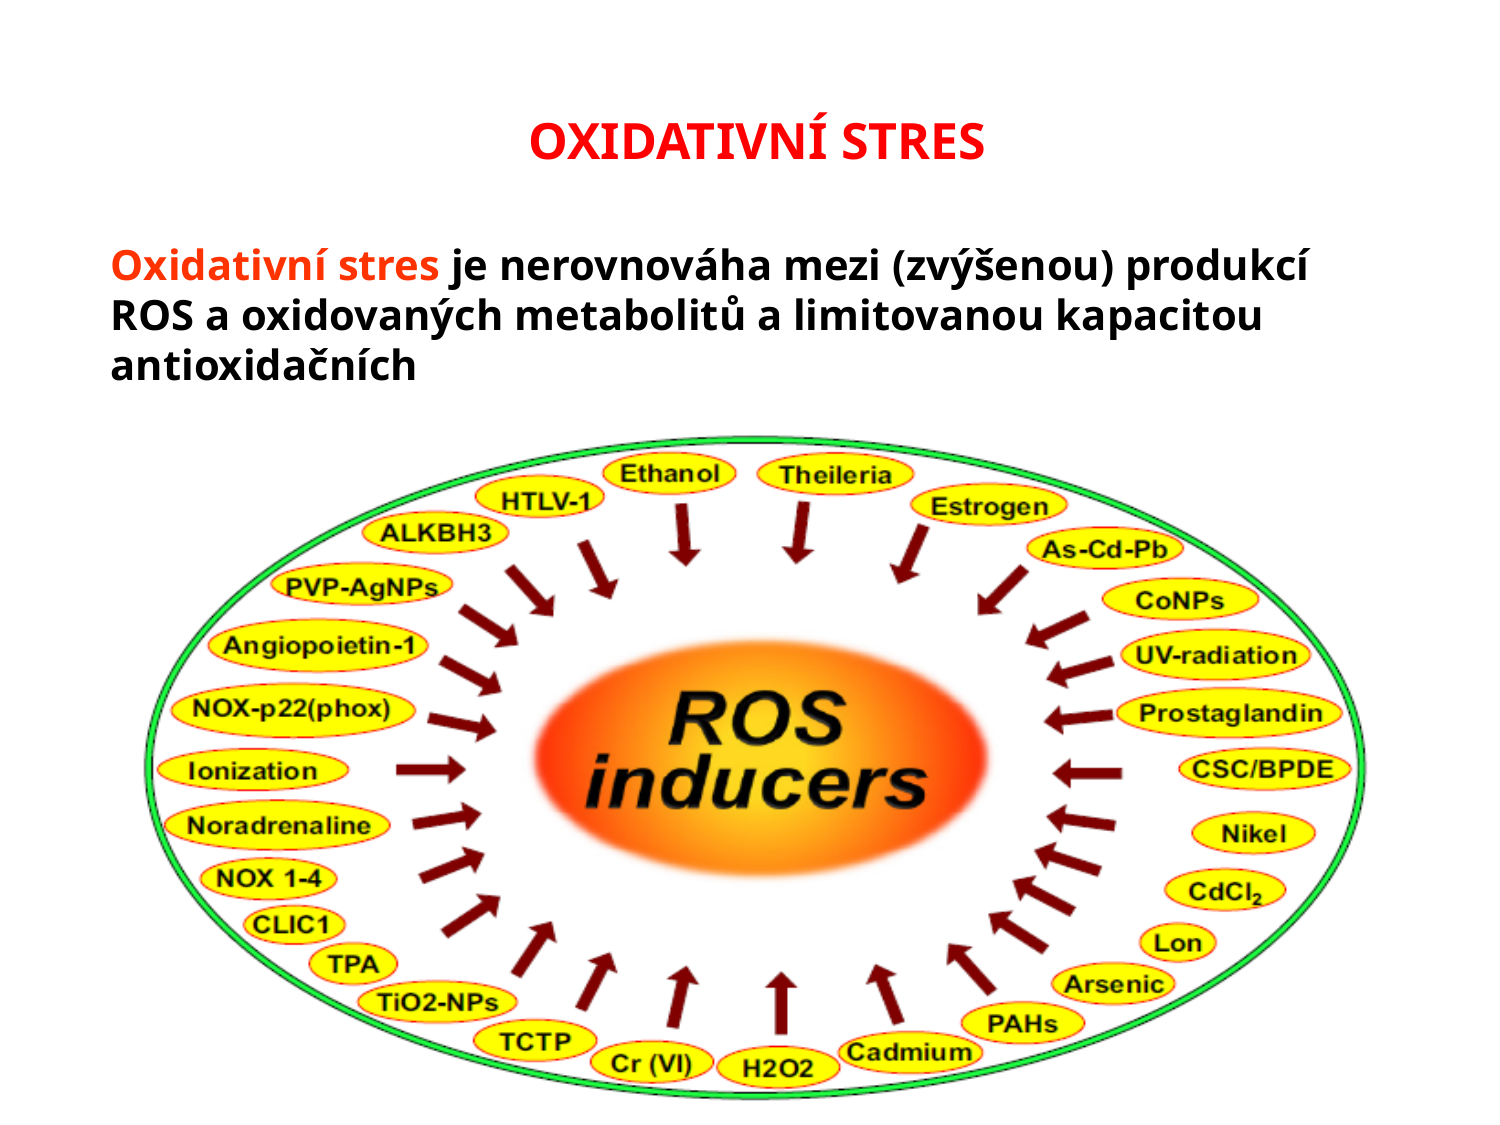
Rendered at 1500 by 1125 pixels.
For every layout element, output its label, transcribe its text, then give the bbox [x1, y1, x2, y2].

picture [95, 383, 1400, 1125]
text_box OXIDATIVNÍ STRES [154, 102, 1360, 178]
text_box Oxidativní stres je nerovnováha mezi (zvýšenou) produkcí ROS a oxidovaných metabolitů a limitovanou kapacitou antioxidačních mechanismů. Hlavní mechanismy: chorobné stavy (reumatoidní choroby, záněty...) vedlejší produkty respirace a dalších metabolických procesů (prostaglandin H syntáza, diaminooxidáza, xanthinoxidáza) radiace metabolismus ciz.látek - aktivace O2 v cyklu P450 (např. pomalu metabolizované substráty fenobarbital, lindan CYP2B); redoxní cyklování chinonů aj.; v experimentálních studiích přímá produkce ROS (terc-BuHP), snížení hladiny GSH (dietylmaleát) [95, 231, 1419, 1104]
